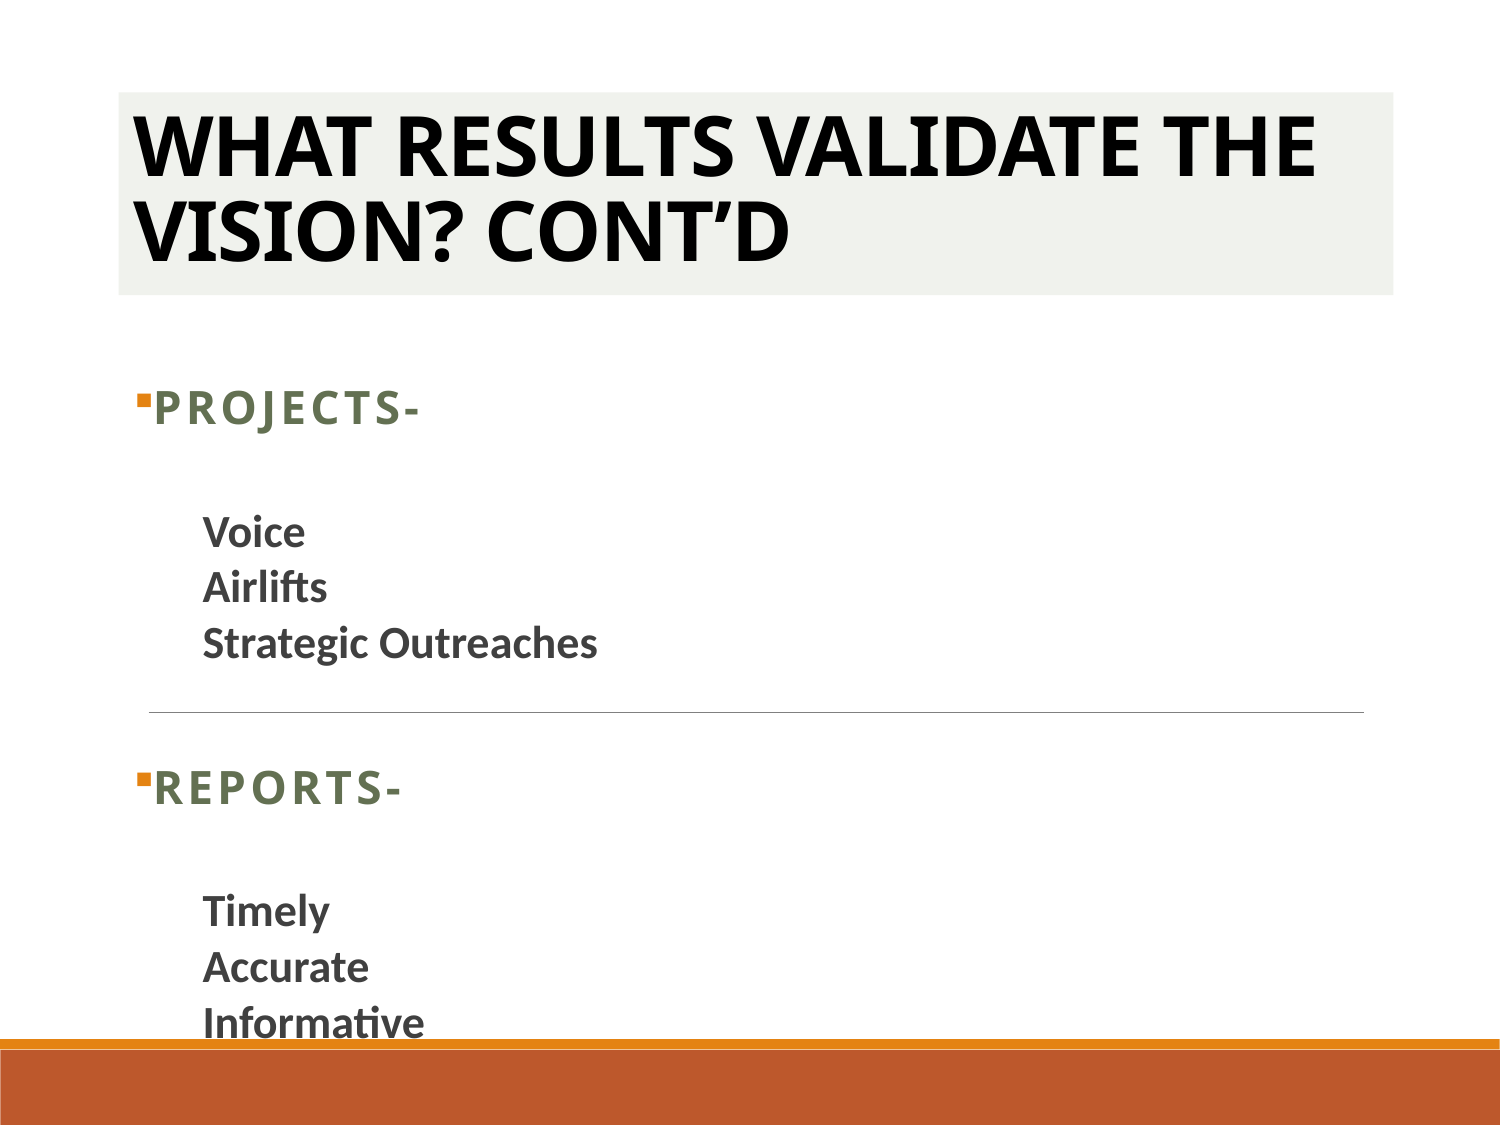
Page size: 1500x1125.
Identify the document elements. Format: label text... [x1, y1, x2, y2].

subtitle PROJECTS- Voice Airlifts Strategic Outreaches REPORTS- Timely Accurate Informative [118, 299, 1438, 1063]
title WHAT RESULTS VALIDATE THE VISION? CONT’D [117, 91, 1394, 296]
